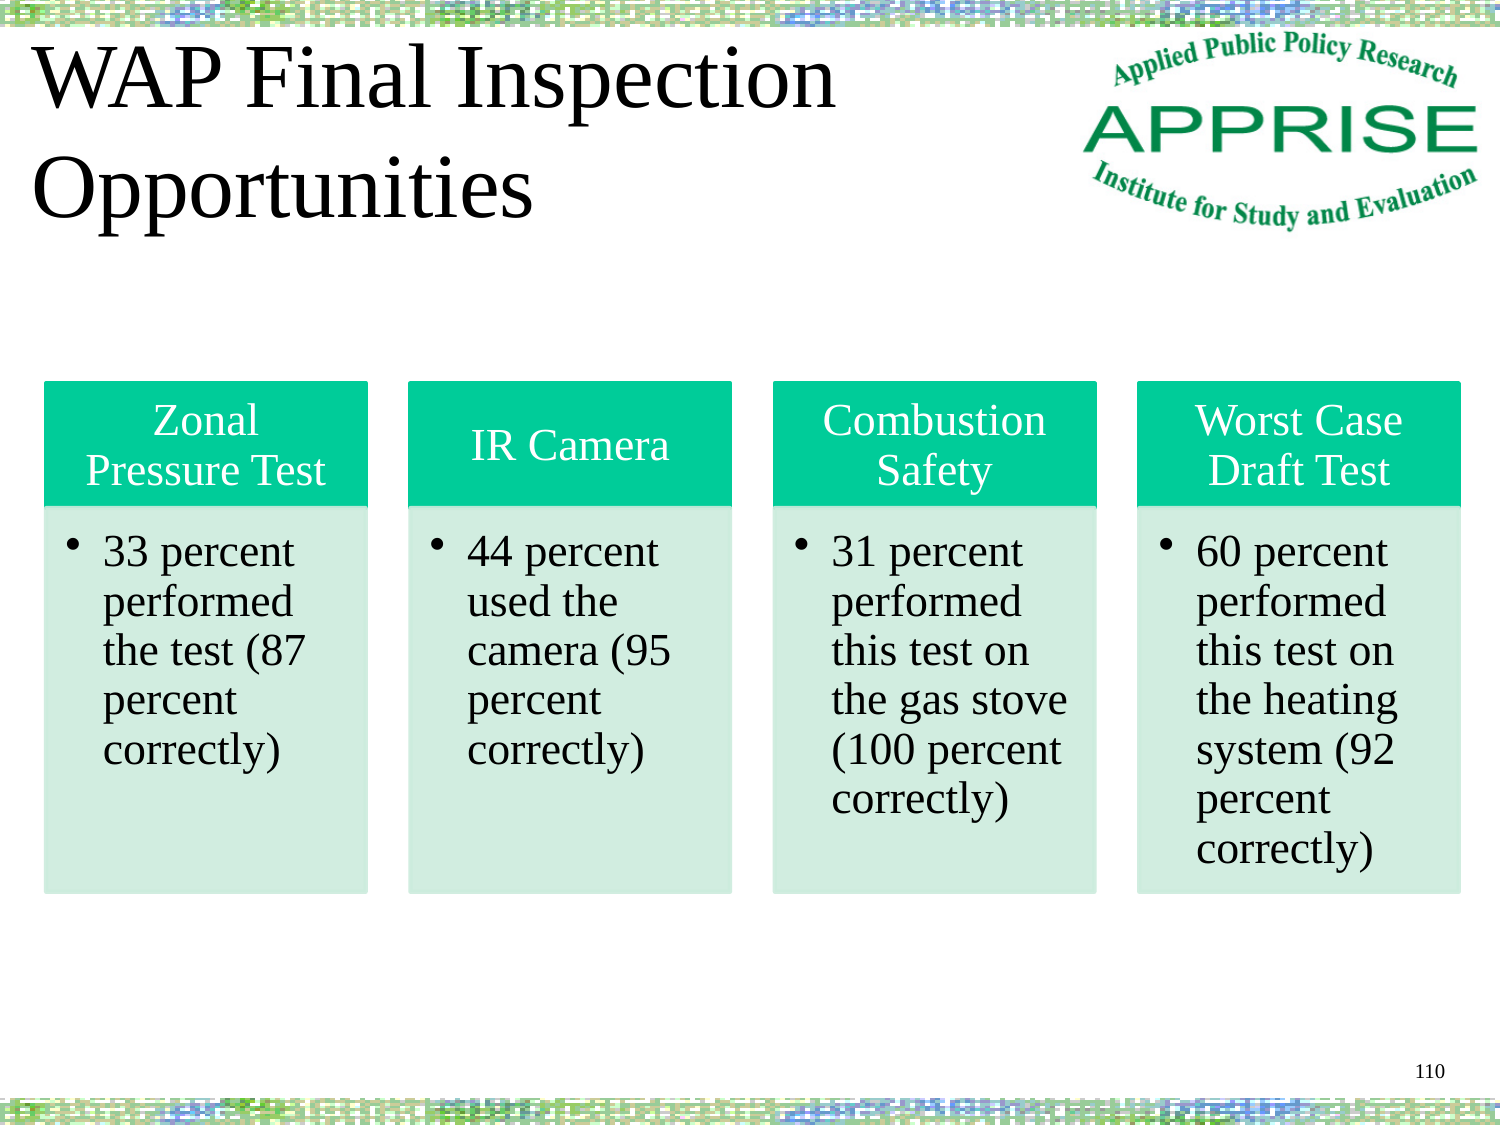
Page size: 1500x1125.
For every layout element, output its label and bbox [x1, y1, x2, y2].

picture [0, 1098, 1500, 1125]
picture [0, 0, 1500, 258]
title [15, 31, 1055, 220]
text_box [1399, 1050, 1463, 1090]
list [45, 299, 1460, 976]
